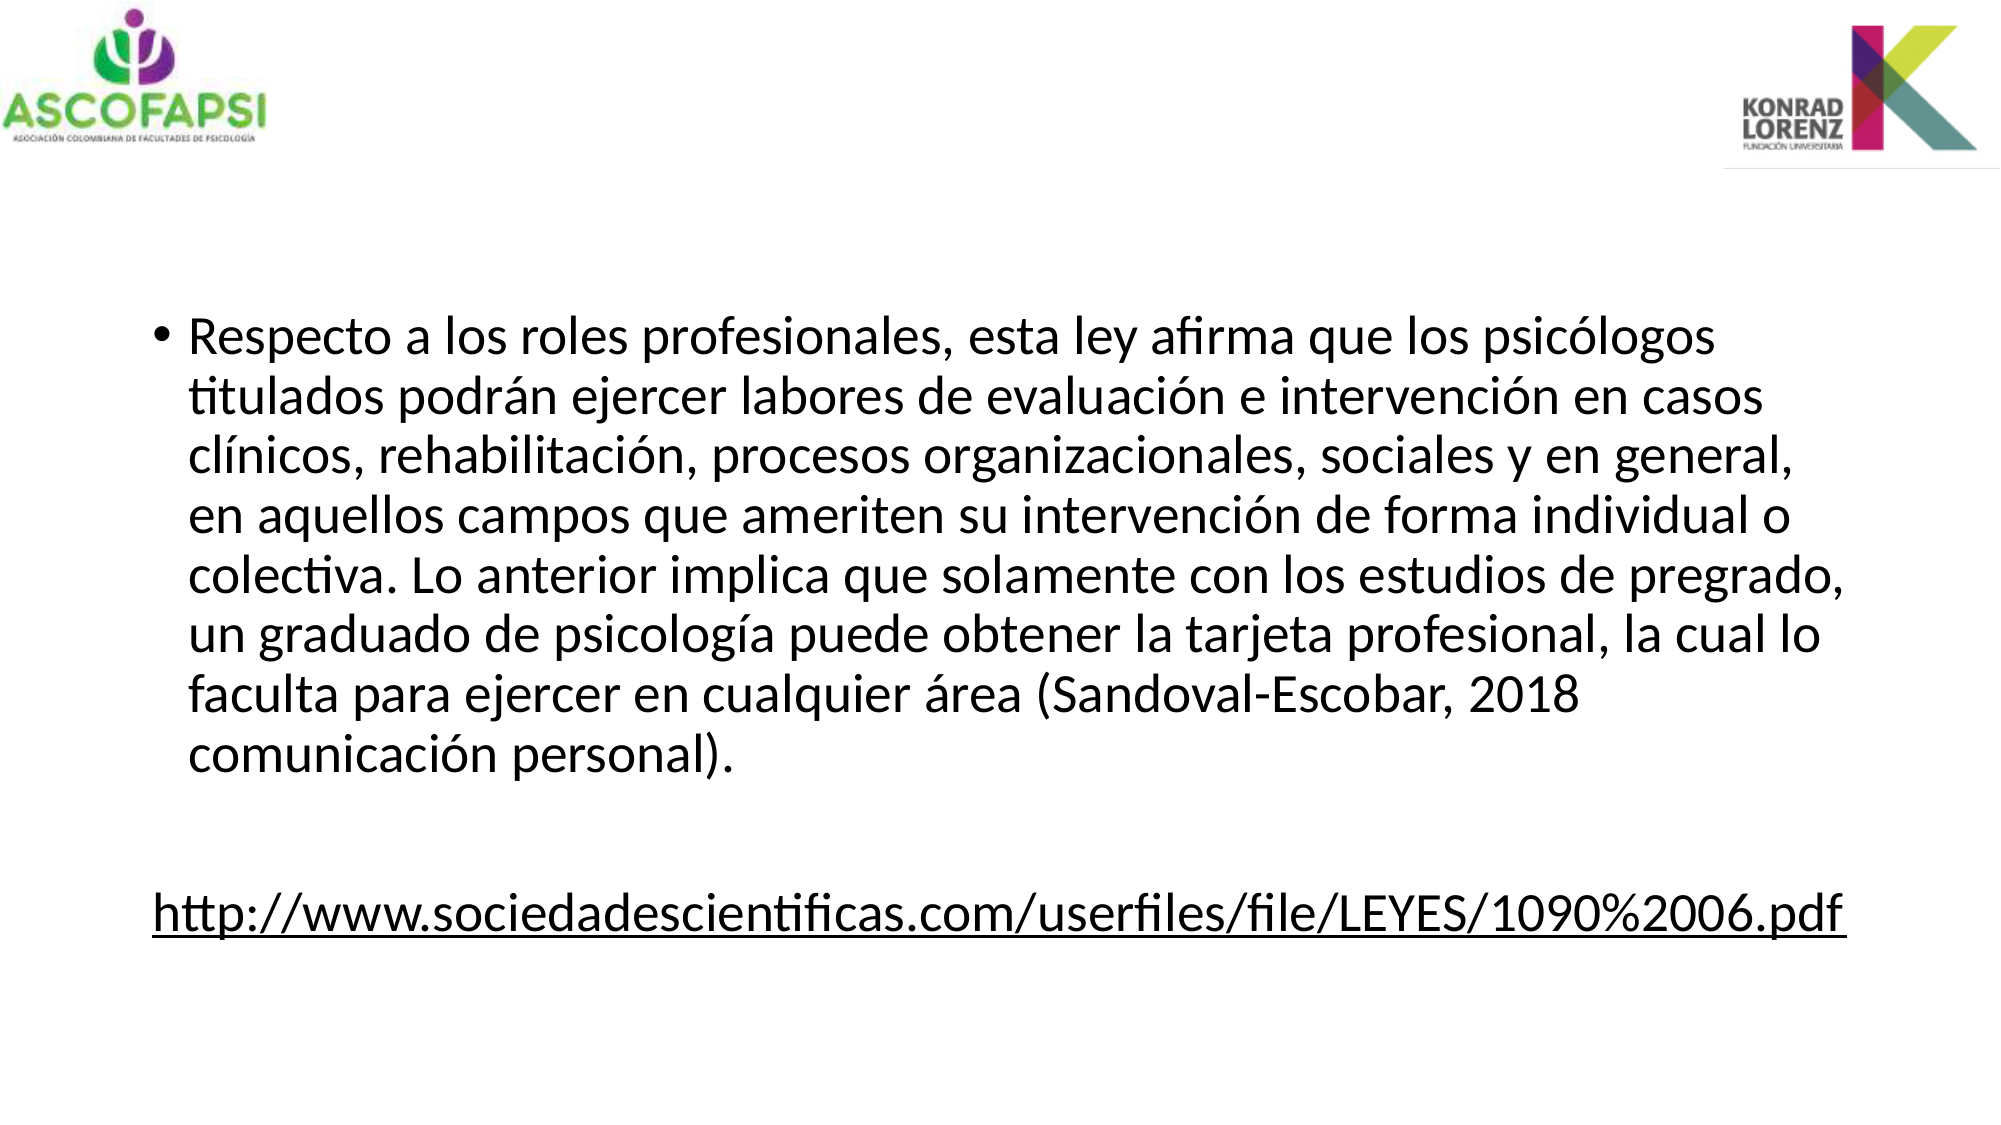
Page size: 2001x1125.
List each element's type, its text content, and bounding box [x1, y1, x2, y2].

picture [1723, 0, 2000, 169]
list Respecto a los roles profesionales, esta ley afirma que los psicólogos titulados podrán ejercer labores de evaluación e intervención en casos clínicos, rehabilitación, procesos organizacionales, sociales y en general, en aquellos campos que ameriten su intervención de forma individual o colectiva. Lo anterior implica que solamente con los estudios de pregrado, un graduado de psicología puede obtener la tarjeta profesional, la cual lo faculta para ejercer en cualquier área (Sandoval-Escobar, 2018 comunicación personal). http://www.sociedadescientificas.com/userfiles/file/LEYES/1090%2006.pdf [137, 299, 1863, 1014]
